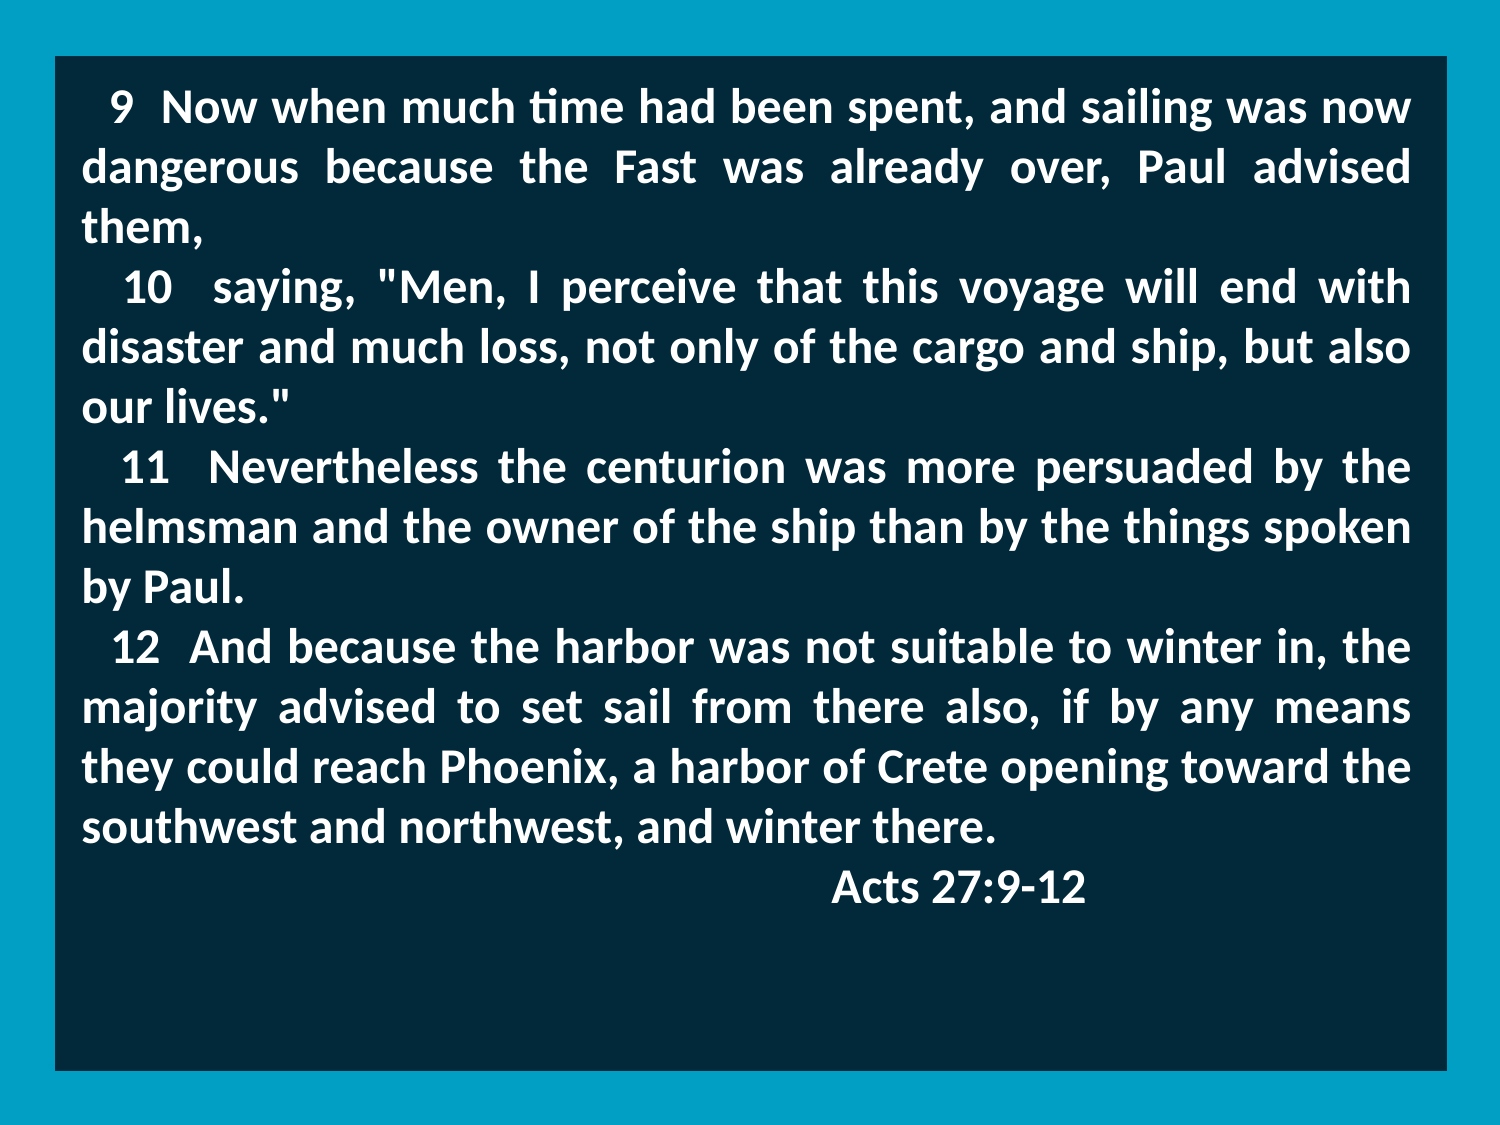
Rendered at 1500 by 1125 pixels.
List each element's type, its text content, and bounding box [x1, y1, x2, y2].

text_box 9 Now when much time had been spent, and sailing was now dangerous because the Fast was already over, Paul advised them, 10 saying, "Men, I perceive that this voyage will end with disaster and much loss, not only of the cargo and ship, but also our lives." 11 Nevertheless the centurion was more persuaded by the helmsman and the owner of the ship than by the things spoken by Paul. 12 And because the harbor was not suitable to winter in, the majority advised to set sail from there also, if by any means they could reach Phoenix, a harbor of Crete opening toward the southwest and northwest, and winter there. Acts 27:9-12 [66, 66, 1428, 922]
